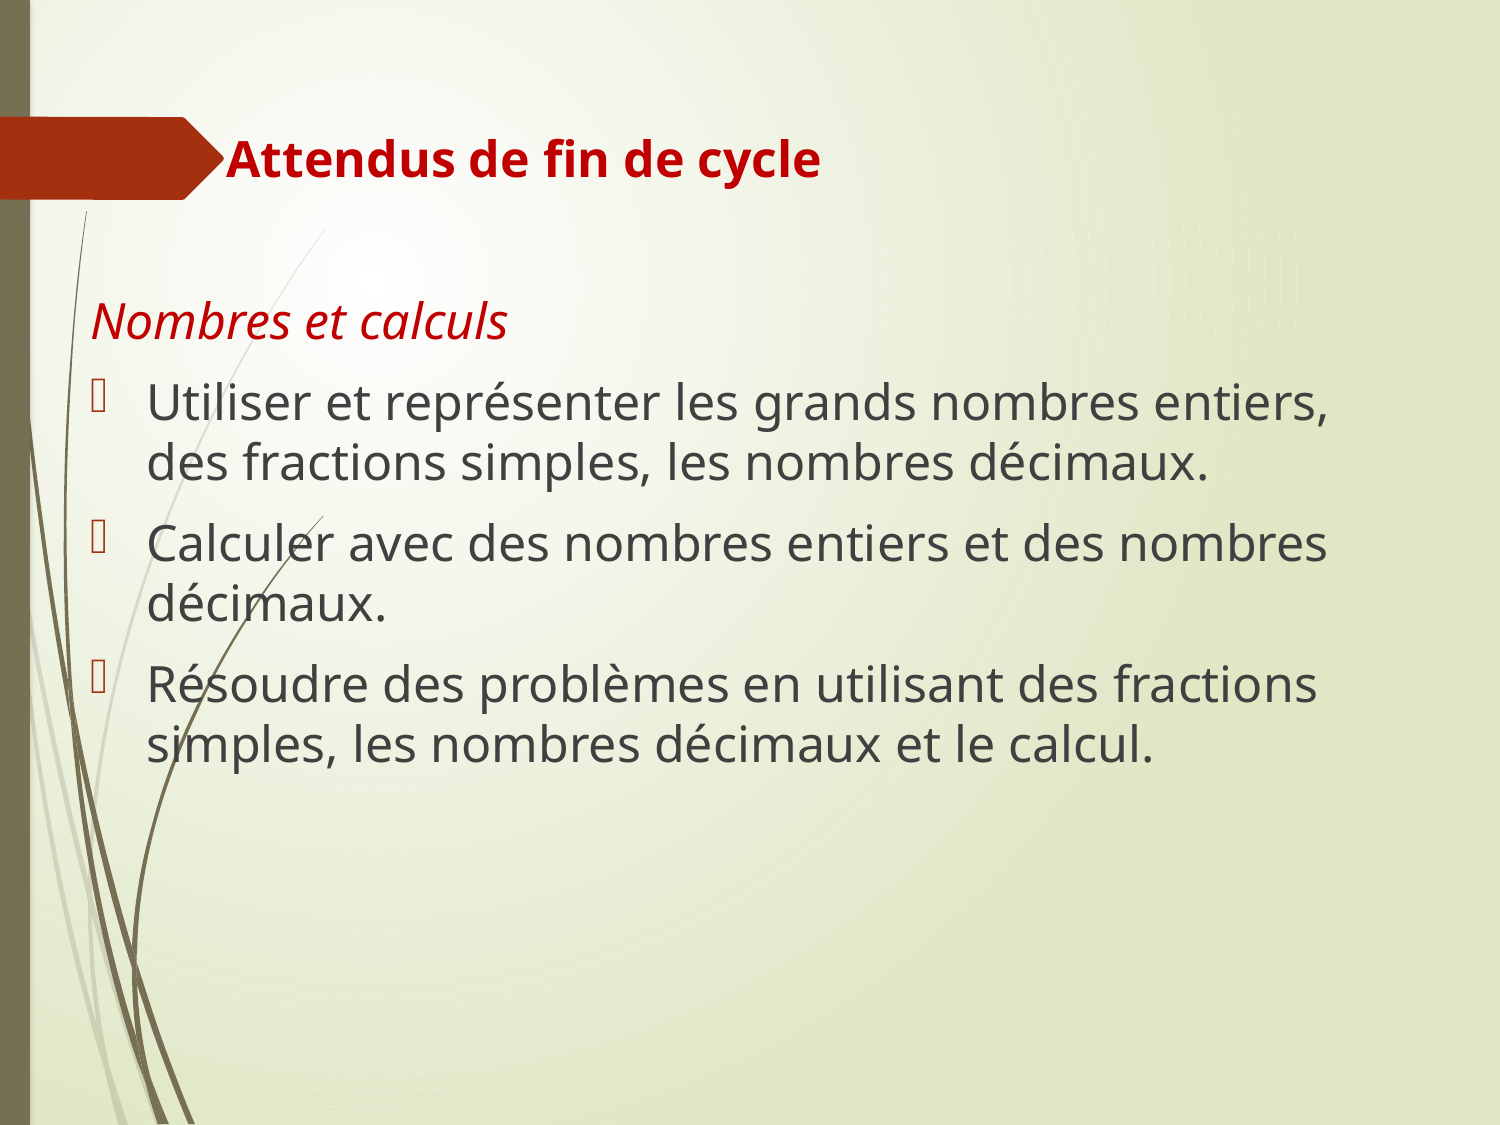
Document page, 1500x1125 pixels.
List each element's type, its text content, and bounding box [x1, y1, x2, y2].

list Attendus de fin de cycle Nombres et calculs Utiliser et représenter les grands nombres entiers, des fractions simples, les nombres décimaux. Calculer avec des nombres entiers et des nombres décimaux. Résoudre des problèmes en utilisant des fractions simples, les nombres décimaux et le calcul. [75, 54, 1425, 1005]
